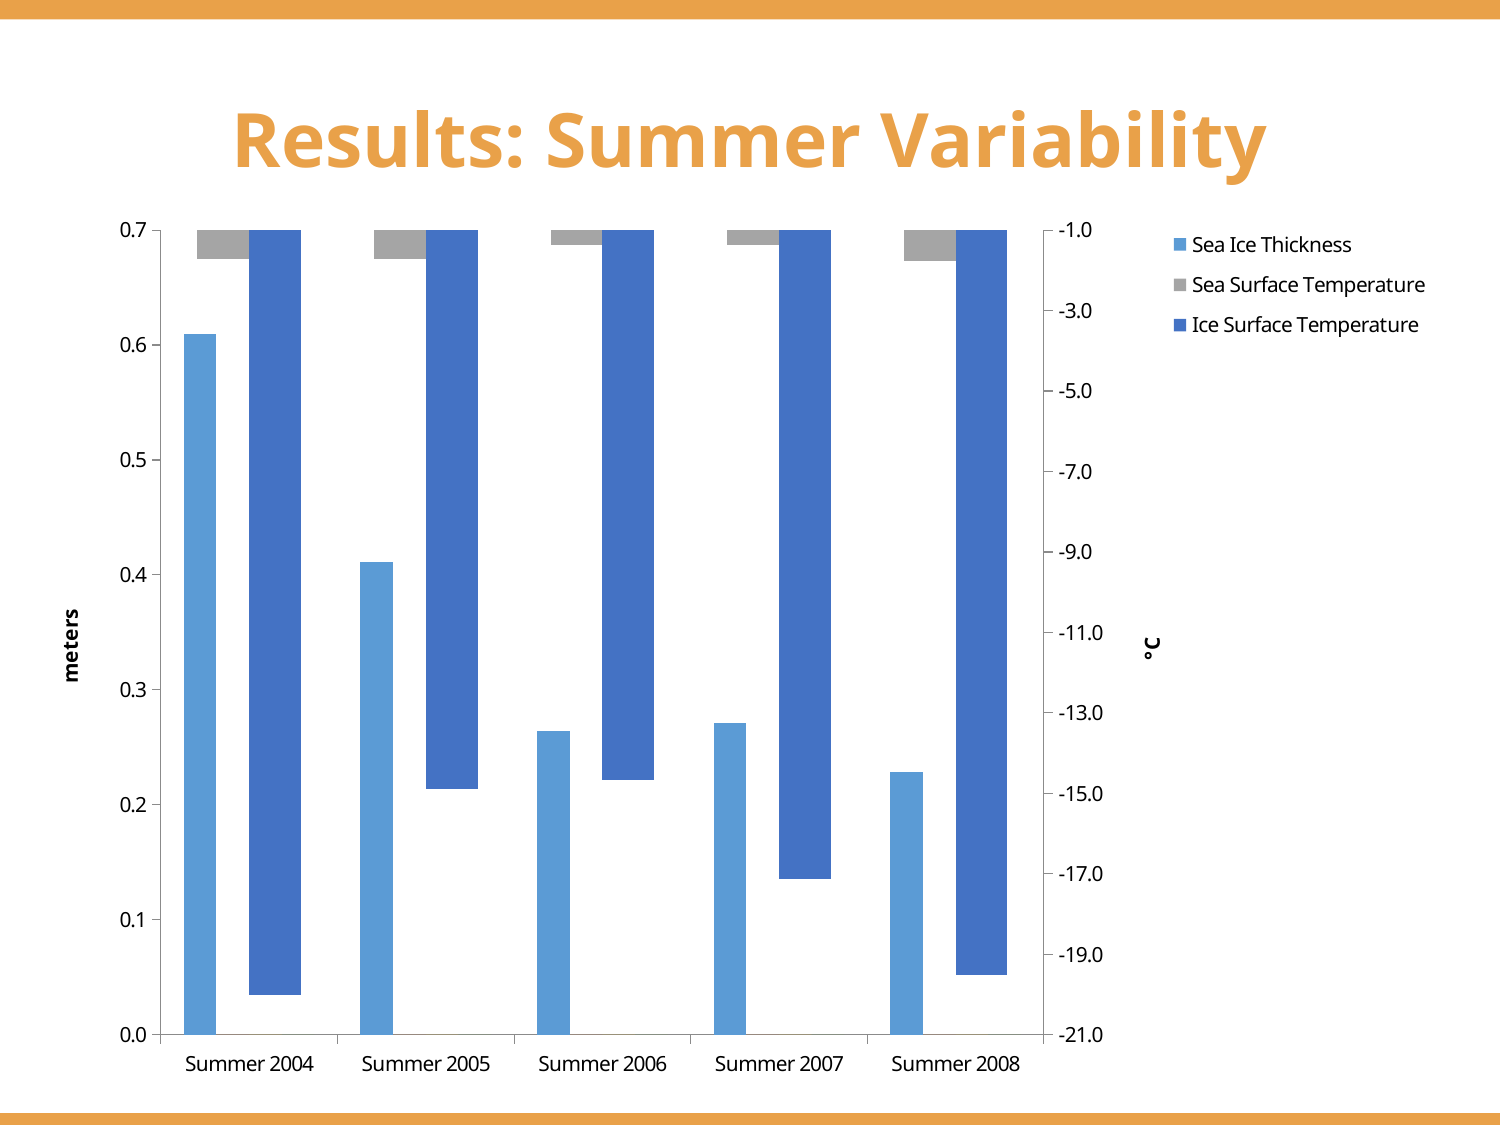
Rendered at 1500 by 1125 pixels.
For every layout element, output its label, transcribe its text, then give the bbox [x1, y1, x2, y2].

list Results: Summer Variability [0, 95, 1500, 211]
chart [23, 198, 1479, 1096]
